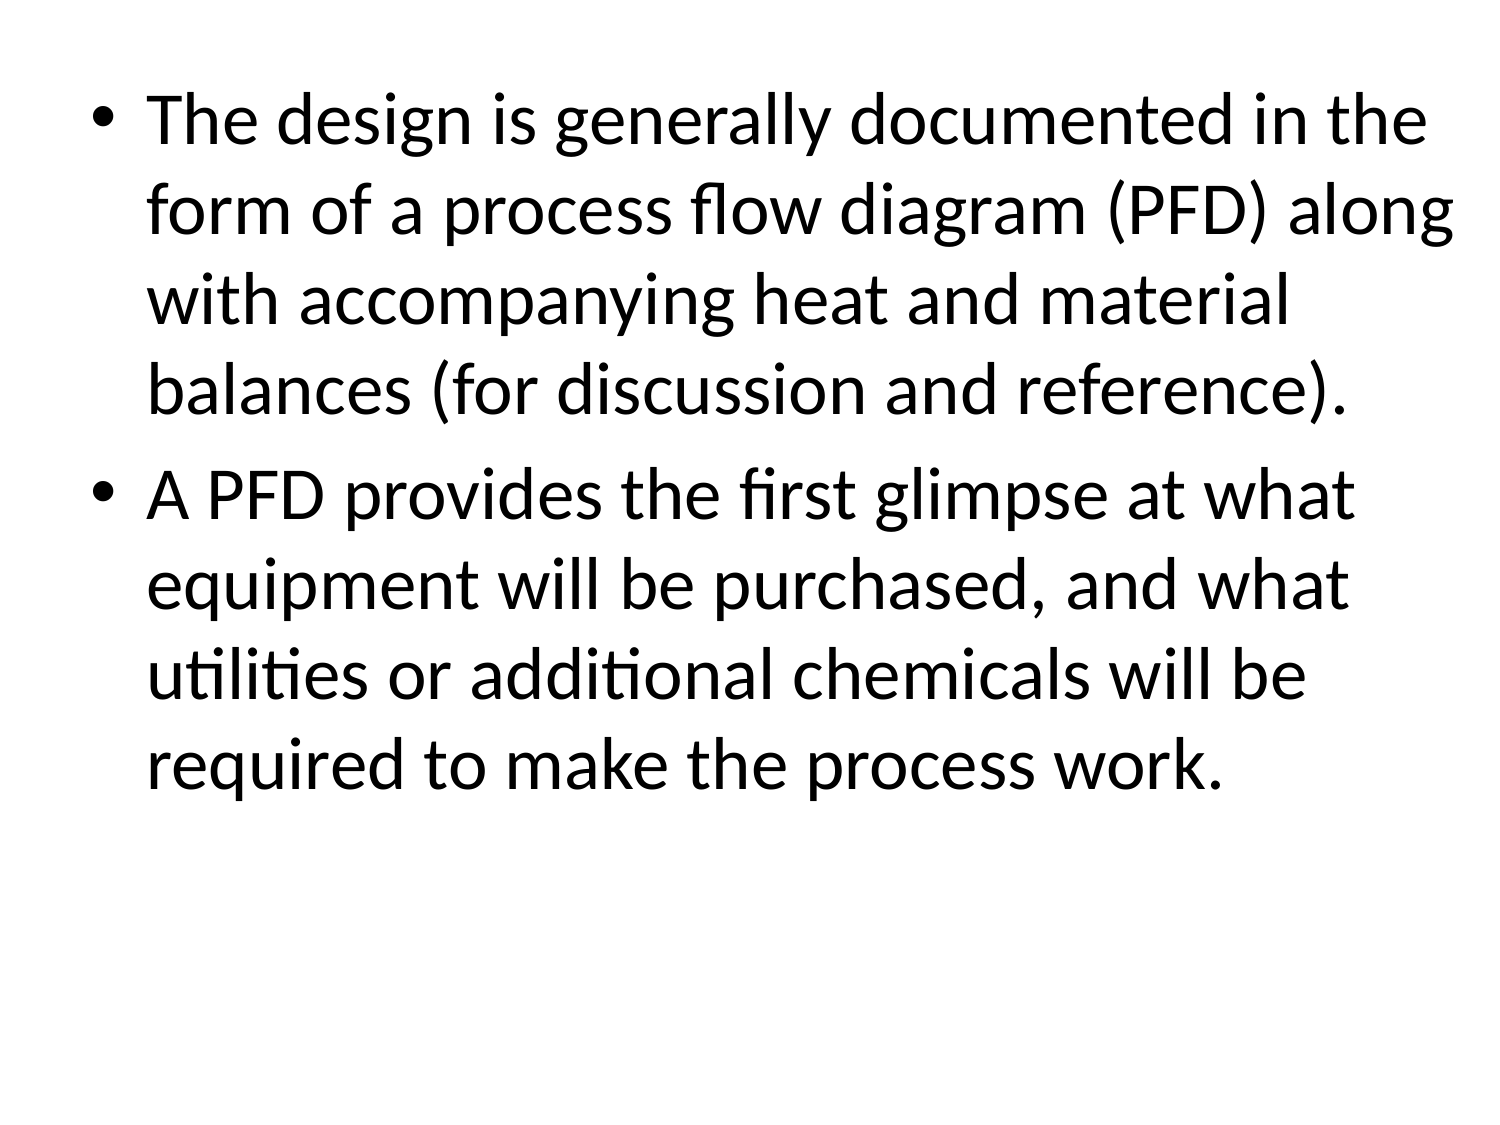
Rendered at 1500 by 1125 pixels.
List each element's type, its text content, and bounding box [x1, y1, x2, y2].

list The design is generally documented in the form of a process flow diagram (PFD) along with accompanying heat and material balances (for discussion and reference). A PFD provides the first glimpse at what equipment will be purchased, and what utilities or additional chemicals will be required to make the process work. [75, 62, 1475, 1005]
